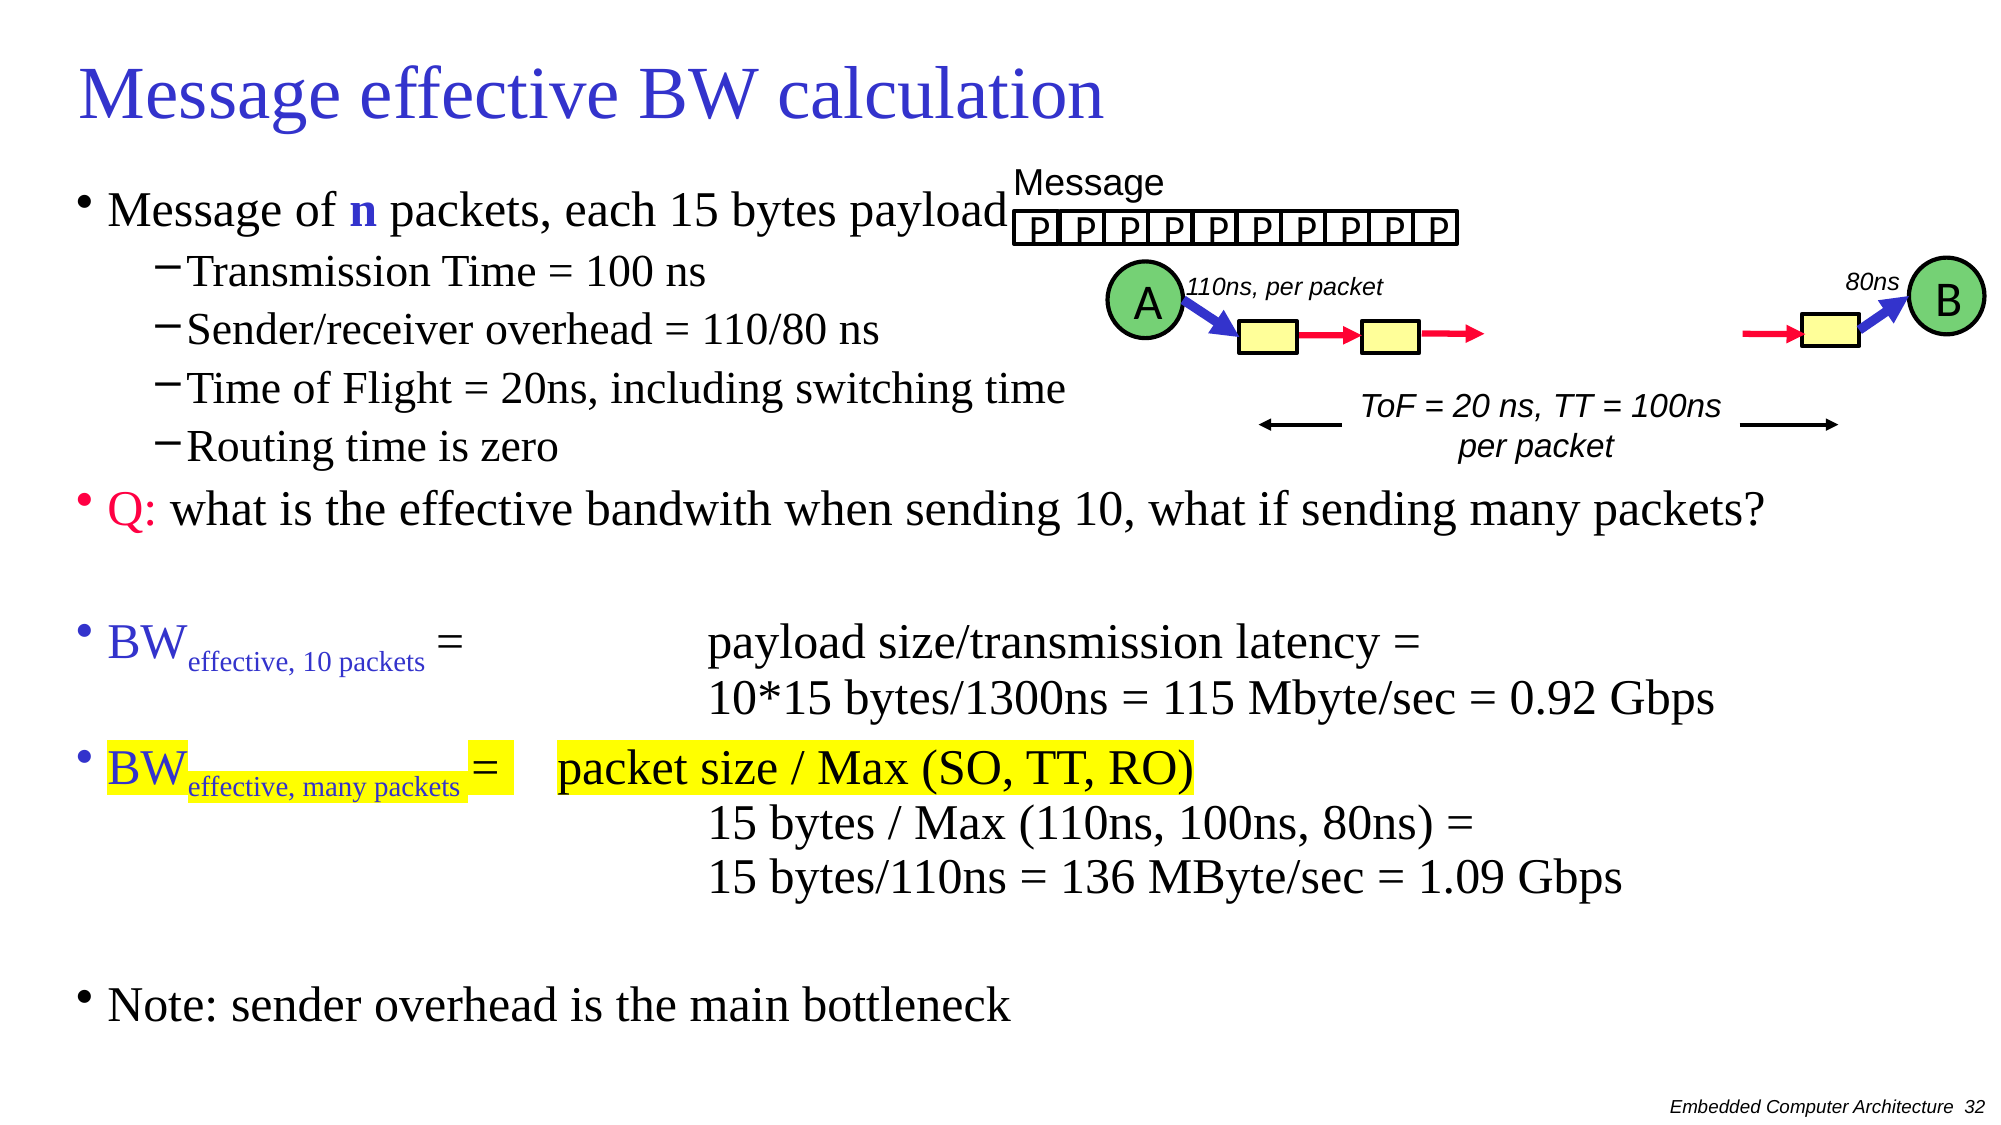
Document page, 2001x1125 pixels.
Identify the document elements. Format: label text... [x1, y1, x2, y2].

list Message of n packets, each 15 bytes payload Transmission Time = 100 ns Sender/receiver overhead = 110/80 ns Time of Flight = 20ns, including switching time Routing time is zero Q: what is the effective bandwith when sending 10, what if sending many packets? BWeffective, 10 packets = payload size/transmission latency = 10*15 bytes/1300ns = 115 Mbyte/sec = 0.92 Gbps BWeffective, many packets = packet size / Max (SO, TT, RO) 15 bytes / Max (110ns, 100ns, 80ns) = 15 bytes/110ns = 136 MByte/sec = 1.09 Gbps Note: sender overhead is the main bottleneck [60, 175, 1940, 1063]
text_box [997, 150, 1985, 473]
title Message effective BW calculation [63, 37, 1596, 158]
